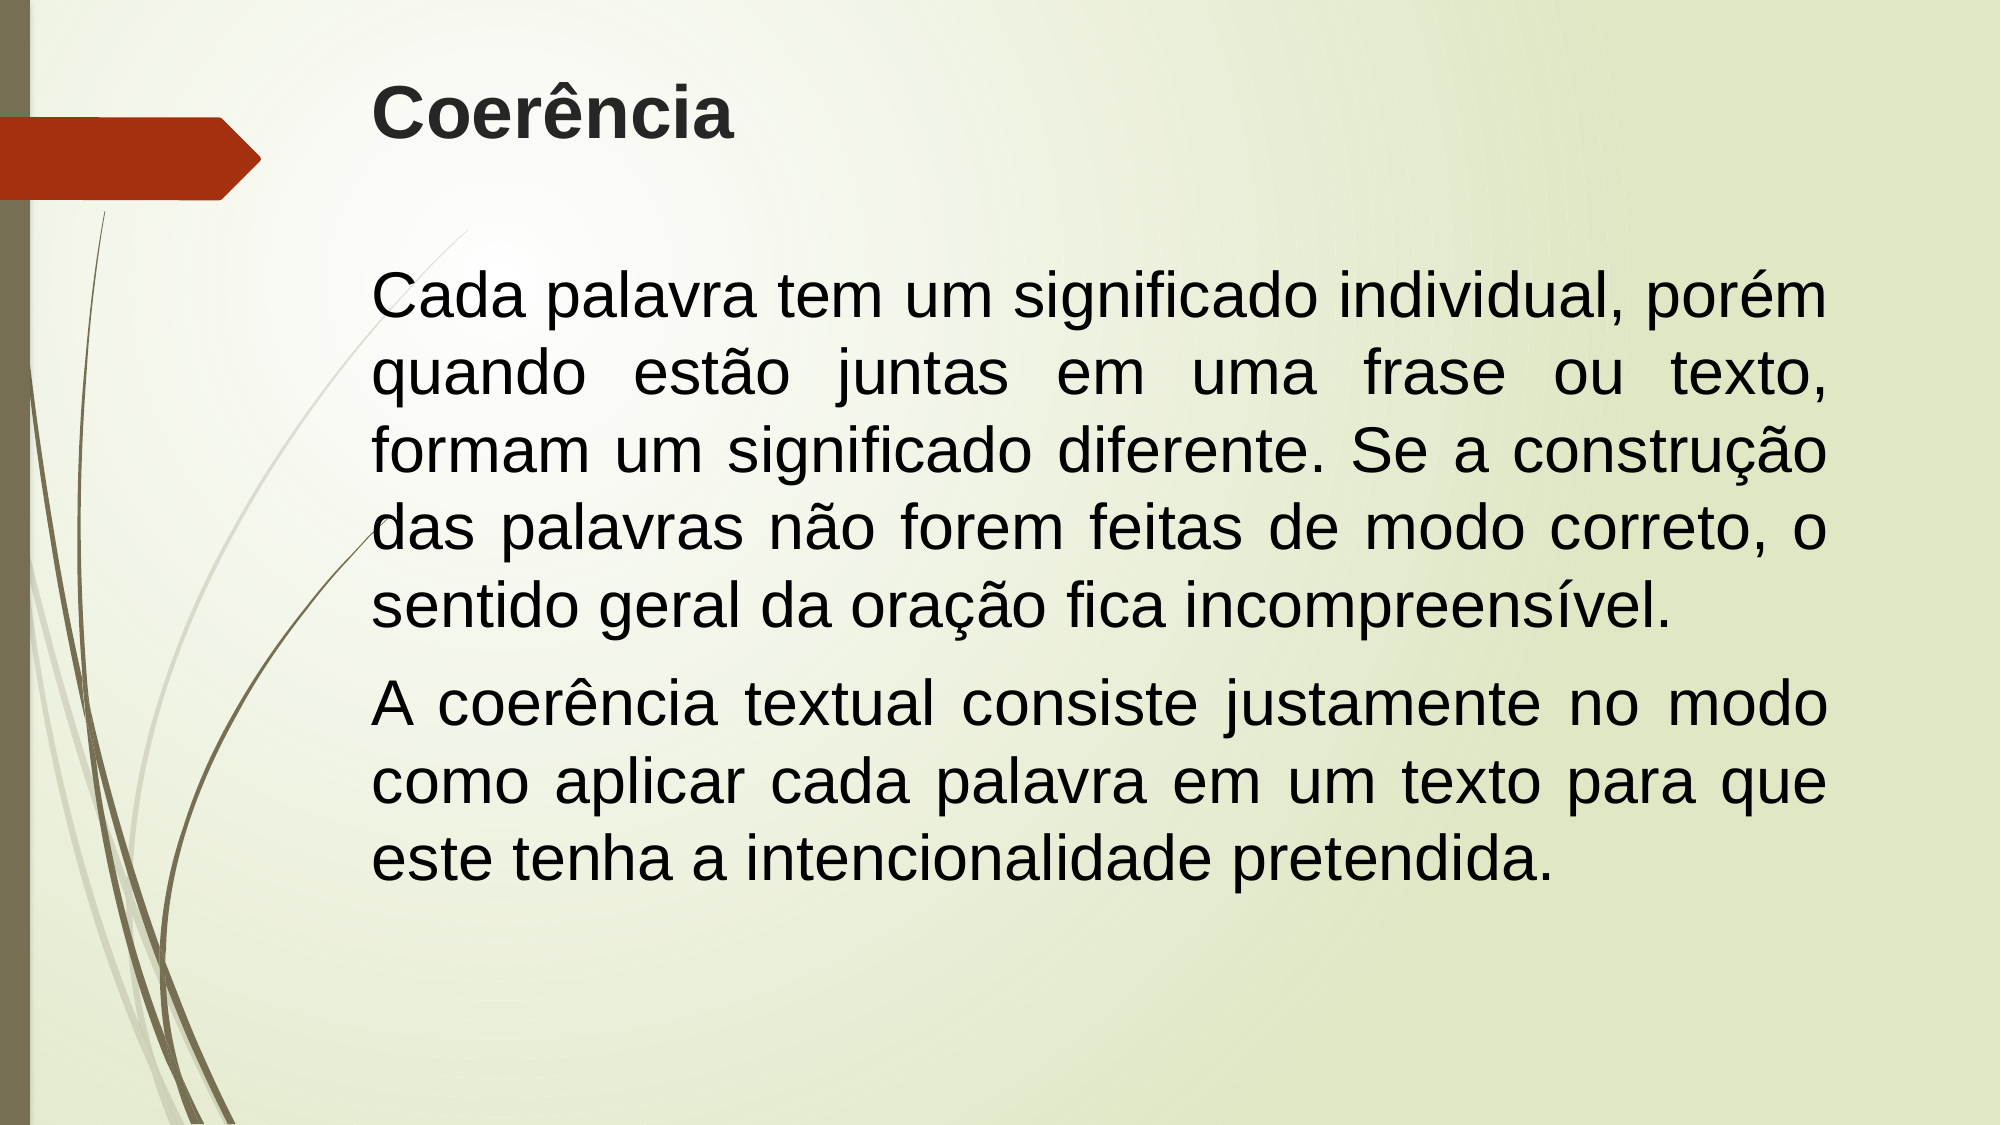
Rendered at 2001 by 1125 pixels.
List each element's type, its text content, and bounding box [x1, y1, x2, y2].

list Cada palavra tem um significado individual, porém quando estão juntas em uma frase ou texto, formam um significado diferente. Se a construção das palavras não forem feitas de modo correto, o sentido geral da oração fica incompreensível. A coerência textual consiste justamente no modo como aplicar cada palavra em um texto para que este tenha a intencionalidade pretendida. [356, 181, 1847, 961]
title Coerência [356, 55, 1819, 181]
